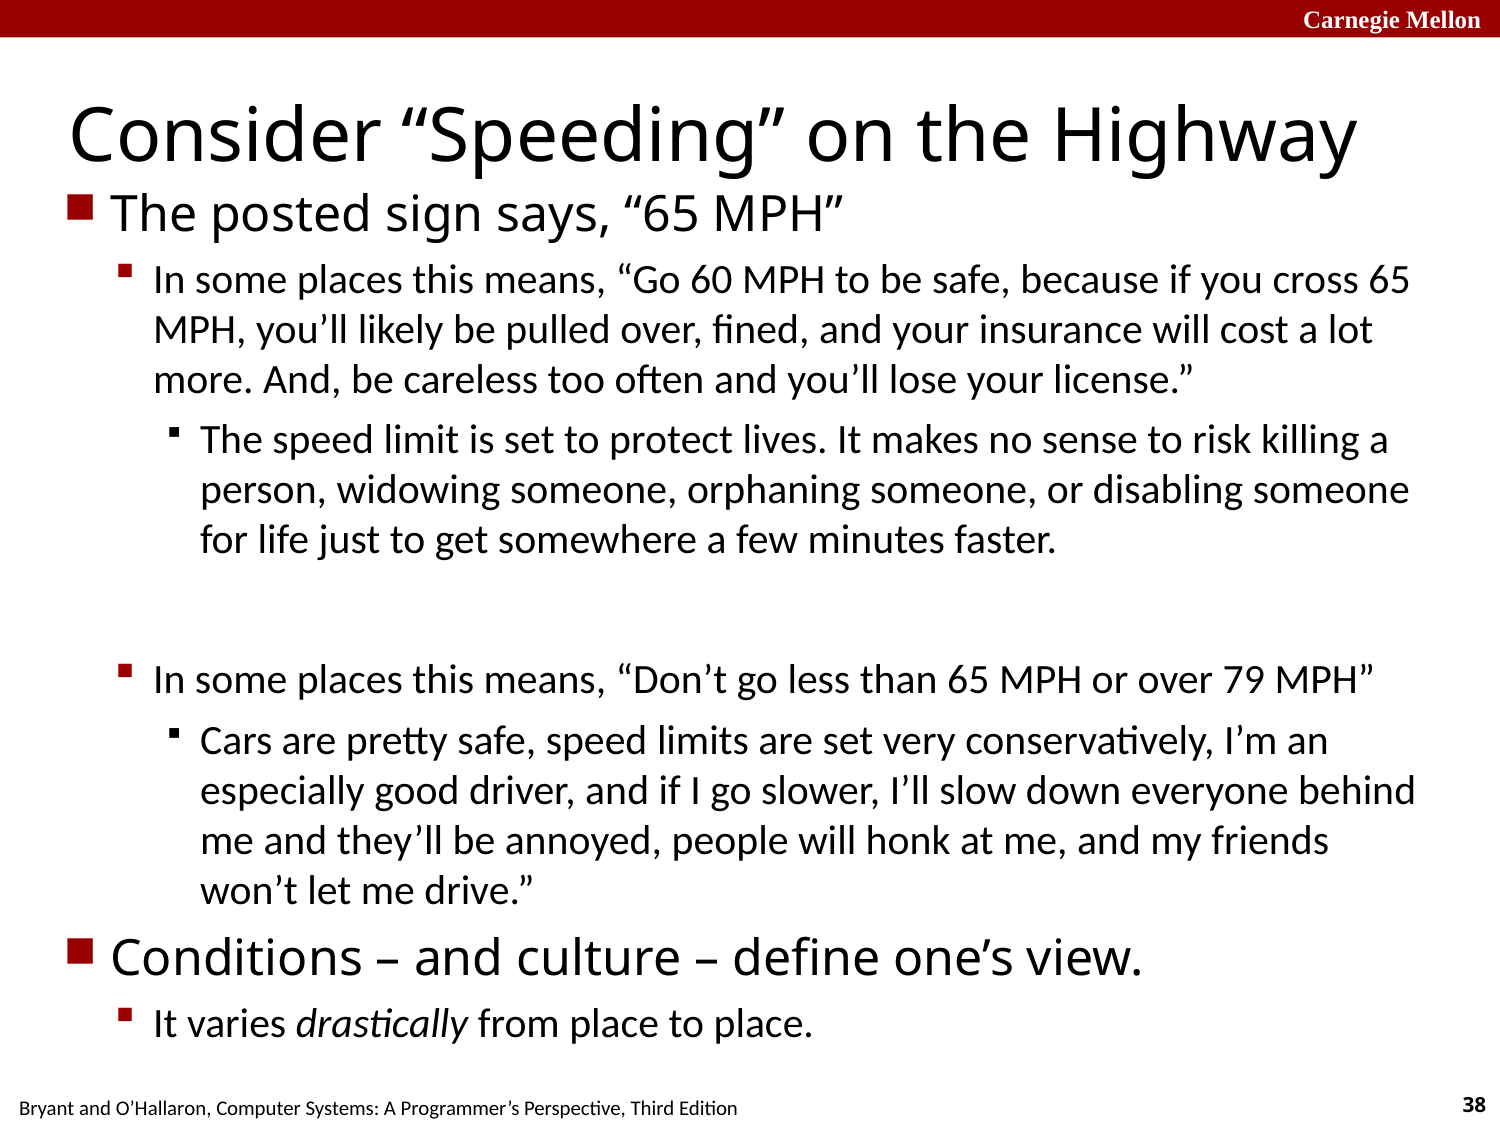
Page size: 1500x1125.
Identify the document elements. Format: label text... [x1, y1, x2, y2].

list The posted sign says, “65 MPH” In some places this means, “Go 60 MPH to be safe, because if you cross 65 MPH, you’ll likely be pulled over, fined, and your insurance will cost a lot more. And, be careless too often and you’ll lose your license.” The speed limit is set to protect lives. It makes no sense to risk killing a person, widowing someone, orphaning someone, or disabling someone for life just to get somewhere a few minutes faster. In some places this means, “Don’t go less than 65 MPH or over 79 MPH” Cars are pretty safe, speed limits are set very conservatively, I’m an especially good driver, and if I go slower, I’ll slow down everyone behind me and they’ll be annoyed, people will honk at me, and my friends won’t let me drive.” Conditions – and culture – define one’s view. It varies drastically from place to place. [62, 174, 1438, 1067]
title Consider “Speeding” on the Highway [62, 41, 1438, 174]
